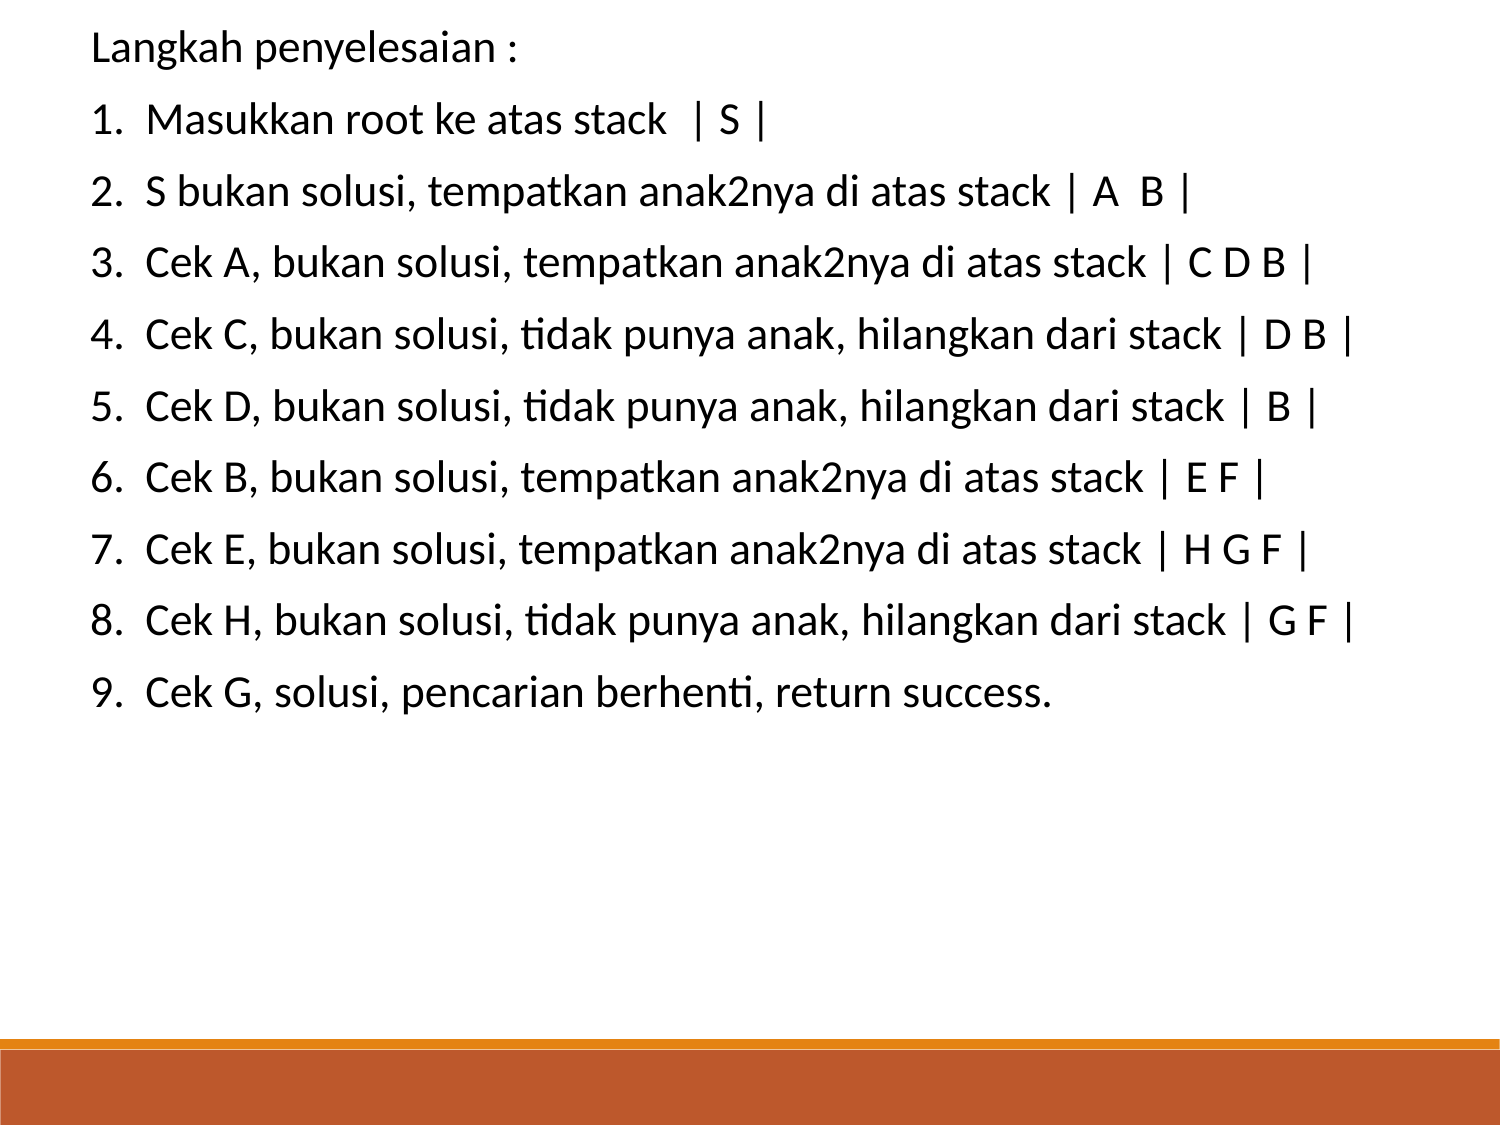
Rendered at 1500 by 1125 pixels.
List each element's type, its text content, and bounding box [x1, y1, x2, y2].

text_box Langkah penyelesaian : Masukkan root ke atas stack | S | S bukan solusi, tempatkan anak2nya di atas stack | A B | Cek A, bukan solusi, tempatkan anak2nya di atas stack | C D B | Cek C, bukan solusi, tidak punya anak, hilangkan dari stack | D B | Cek D, bukan solusi, tidak punya anak, hilangkan dari stack | B | Cek B, bukan solusi, tempatkan anak2nya di atas stack | E F | Cek E, bukan solusi, tempatkan anak2nya di atas stack | H G F | Cek H, bukan solusi, tidak punya anak, hilangkan dari stack | G F | Cek G, solusi, pencarian berhenti, return success. [75, 9, 1425, 952]
